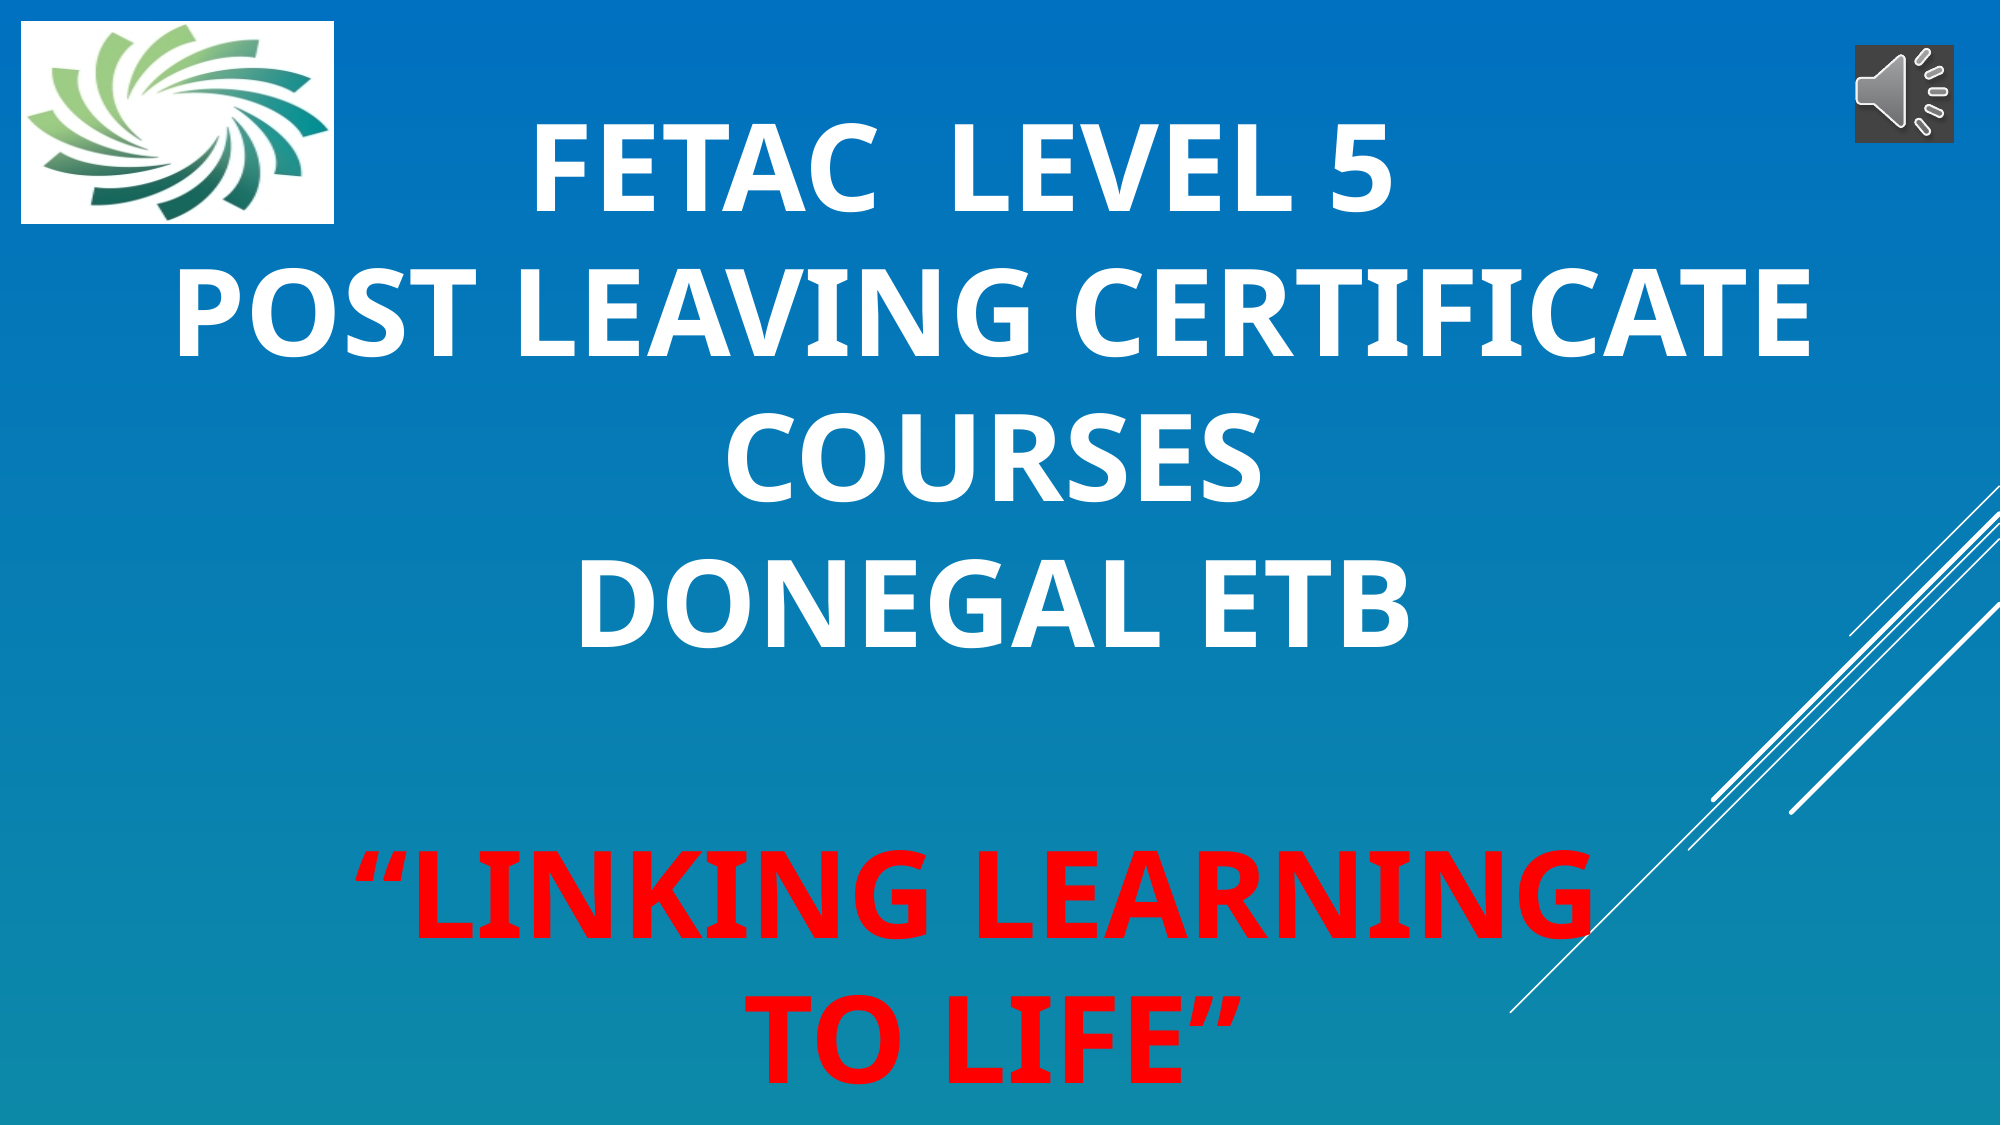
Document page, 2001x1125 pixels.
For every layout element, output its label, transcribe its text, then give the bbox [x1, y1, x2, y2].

picture [1854, 43, 1955, 145]
picture [20, 20, 334, 224]
title FETAC level 5 post leaving certificate COURSES Donegal ETB “LINKING LEARNING TO LIFE” [81, 76, 1905, 1125]
